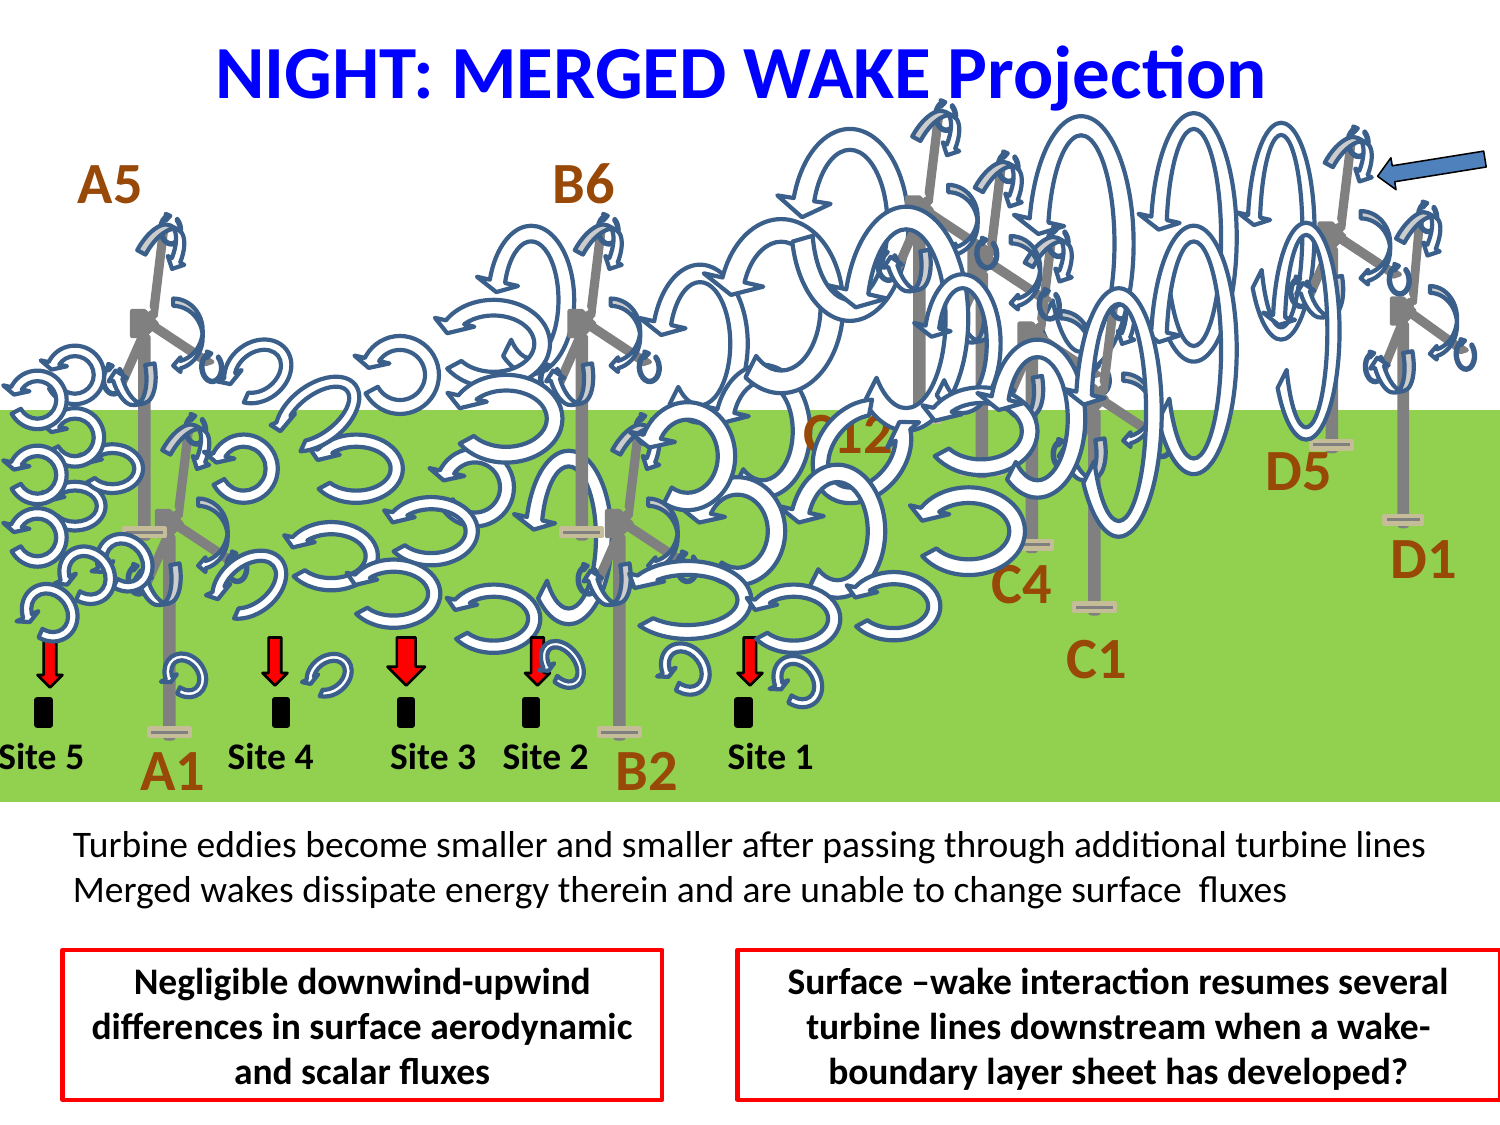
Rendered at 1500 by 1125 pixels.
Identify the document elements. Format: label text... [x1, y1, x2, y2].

title NIGHT: MERGED WAKE Projection [0, 0, 1500, 138]
text_box [501, 337, 527, 367]
text_box [704, 497, 765, 565]
text_box [282, 519, 380, 572]
text_box [908, 485, 982, 523]
text_box [97, 545, 116, 555]
text_box Turbine eddies become smaller and smaller after passing through additional turbine lines Merged wakes dissipate energy therein and are unable to change surface fluxes [58, 812, 1443, 918]
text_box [1049, 287, 1176, 614]
text_box [1275, 374, 1282, 413]
text_box Site 3 [375, 724, 487, 785]
text_box [385, 635, 427, 688]
text_box [344, 557, 443, 630]
text_box [729, 410, 788, 478]
text_box [704, 430, 715, 483]
text_box [701, 216, 844, 297]
text_box [704, 560, 754, 611]
text_box [454, 621, 543, 655]
text_box [523, 635, 552, 688]
text_box [864, 388, 869, 398]
text_box [1238, 120, 1289, 228]
text_box [0, 410, 125, 802]
text_box [744, 582, 842, 611]
text_box [221, 410, 600, 802]
text_box [822, 485, 860, 506]
text_box [743, 310, 845, 396]
text_box [291, 568, 355, 593]
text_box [37, 699, 51, 726]
text_box [512, 485, 532, 531]
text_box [737, 699, 751, 726]
text_box [778, 473, 809, 506]
text_box [781, 395, 788, 412]
text_box [229, 337, 294, 406]
text_box [865, 473, 876, 478]
text_box [782, 462, 888, 600]
text_box [46, 406, 94, 469]
text_box A5 [63, 137, 158, 223]
text_box [790, 233, 869, 323]
text_box Surface –wake interaction resumes several turbine lines downstream when a wake-boundary layer sheet has developed? [737, 949, 1500, 1100]
text_box [1154, 223, 1239, 477]
text_box C4 [976, 560, 1044, 611]
text_box [704, 579, 735, 611]
text_box [704, 475, 788, 586]
text_box C12 [831, 418, 892, 473]
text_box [987, 485, 1044, 552]
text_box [537, 212, 663, 539]
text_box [524, 699, 538, 726]
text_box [1287, 124, 1413, 452]
text_box [775, 126, 869, 220]
text_box C4 [976, 537, 983, 556]
text_box [1416, 151, 1487, 179]
text_box [115, 576, 119, 593]
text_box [399, 699, 413, 726]
text_box B6 [538, 137, 631, 210]
text_box [666, 400, 738, 510]
text_box [738, 451, 802, 497]
text_box [14, 581, 80, 644]
text_box D1 [1375, 535, 1472, 598]
text_box [1, 443, 69, 506]
text_box [254, 548, 289, 618]
text_box [260, 635, 290, 688]
text_box [710, 365, 754, 424]
text_box C1 [1051, 623, 1142, 698]
text_box [1, 506, 69, 569]
text_box [445, 372, 532, 411]
text_box [51, 544, 118, 607]
text_box [1179, 410, 1500, 612]
text_box [55, 479, 94, 503]
text_box [837, 587, 925, 611]
text_box [767, 653, 825, 710]
text_box [1250, 267, 1282, 342]
text_box Site 4 [221, 724, 329, 785]
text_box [874, 98, 1001, 426]
text_box [254, 433, 280, 504]
text_box [1261, 249, 1282, 328]
text_box [879, 434, 982, 611]
text_box [1044, 114, 1136, 285]
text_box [1362, 199, 1478, 527]
text_box [854, 621, 939, 643]
text_box [536, 638, 569, 673]
text_box Site 1 [712, 724, 829, 785]
text_box [35, 642, 65, 690]
text_box B2 [600, 747, 693, 810]
text_box [38, 343, 94, 407]
text_box [268, 374, 362, 454]
text_box [60, 509, 94, 533]
text_box [445, 346, 532, 385]
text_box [99, 212, 226, 539]
text_box [552, 673, 569, 690]
text_box [825, 225, 869, 310]
text_box [810, 397, 869, 472]
text_box [735, 635, 765, 688]
text_box [352, 333, 442, 417]
text_box [1179, 294, 1218, 364]
text_box [1136, 111, 1239, 292]
text_box [427, 448, 517, 529]
text_box A1 [125, 747, 221, 810]
text_box [299, 651, 354, 699]
text_box [536, 578, 569, 611]
text_box [693, 618, 1500, 802]
text_box [920, 546, 1015, 578]
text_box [574, 412, 701, 739]
text_box [382, 494, 480, 568]
text_box [704, 621, 745, 640]
text_box [666, 262, 750, 406]
text_box [870, 434, 914, 496]
text_box [754, 621, 843, 655]
text_box [704, 653, 712, 692]
text_box [444, 582, 542, 613]
text_box [433, 297, 532, 342]
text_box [937, 149, 1063, 477]
text_box D5 [1250, 425, 1347, 510]
text_box Negligible downwind-upwind differences in surface aerodynamic and scalar fluxes [62, 949, 663, 1100]
text_box [553, 621, 569, 627]
text_box [89, 564, 102, 574]
text_box [765, 599, 822, 611]
text_box C12 [788, 387, 869, 473]
text_box [751, 494, 865, 596]
text_box [84, 476, 94, 491]
text_box Site 5 [0, 724, 100, 785]
text_box [310, 432, 405, 505]
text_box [274, 699, 288, 726]
text_box [1, 368, 69, 432]
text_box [124, 412, 251, 739]
text_box Site 2 [487, 724, 600, 785]
text_box [457, 434, 532, 465]
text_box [1066, 224, 1113, 285]
text_box [474, 223, 532, 295]
text_box [844, 569, 943, 611]
